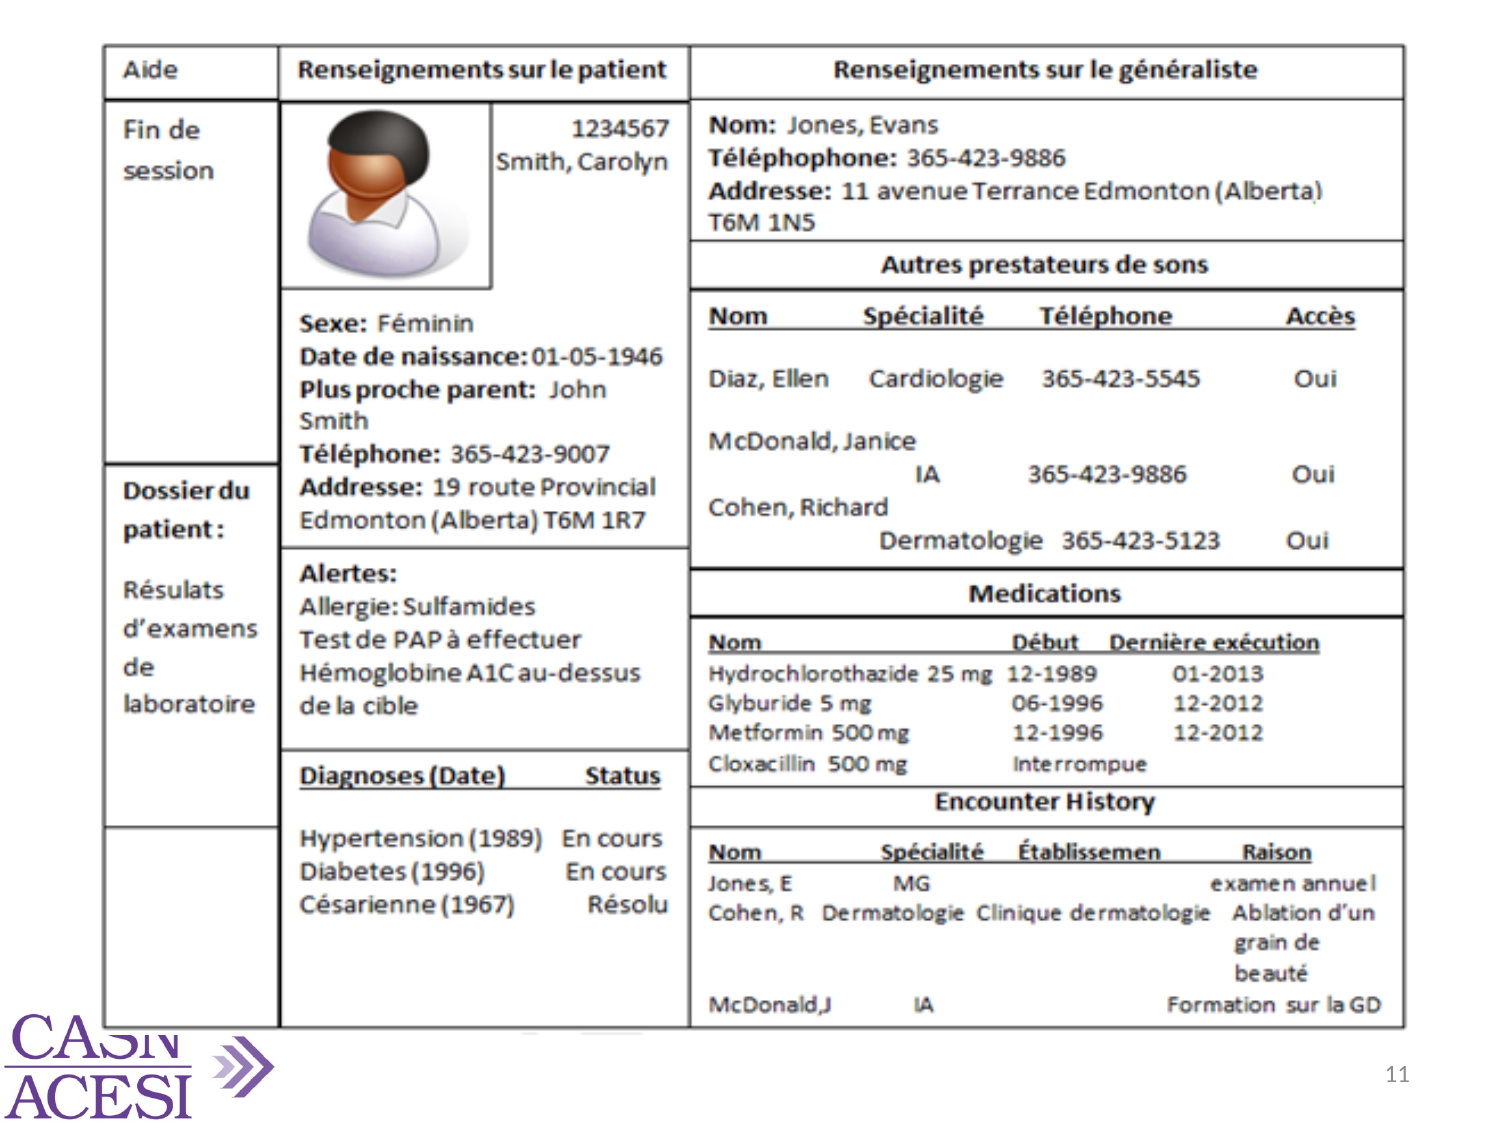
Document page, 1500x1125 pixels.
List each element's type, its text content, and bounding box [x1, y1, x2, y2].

picture [0, 42, 1412, 1125]
slide_number 11 [1074, 1042, 1425, 1103]
